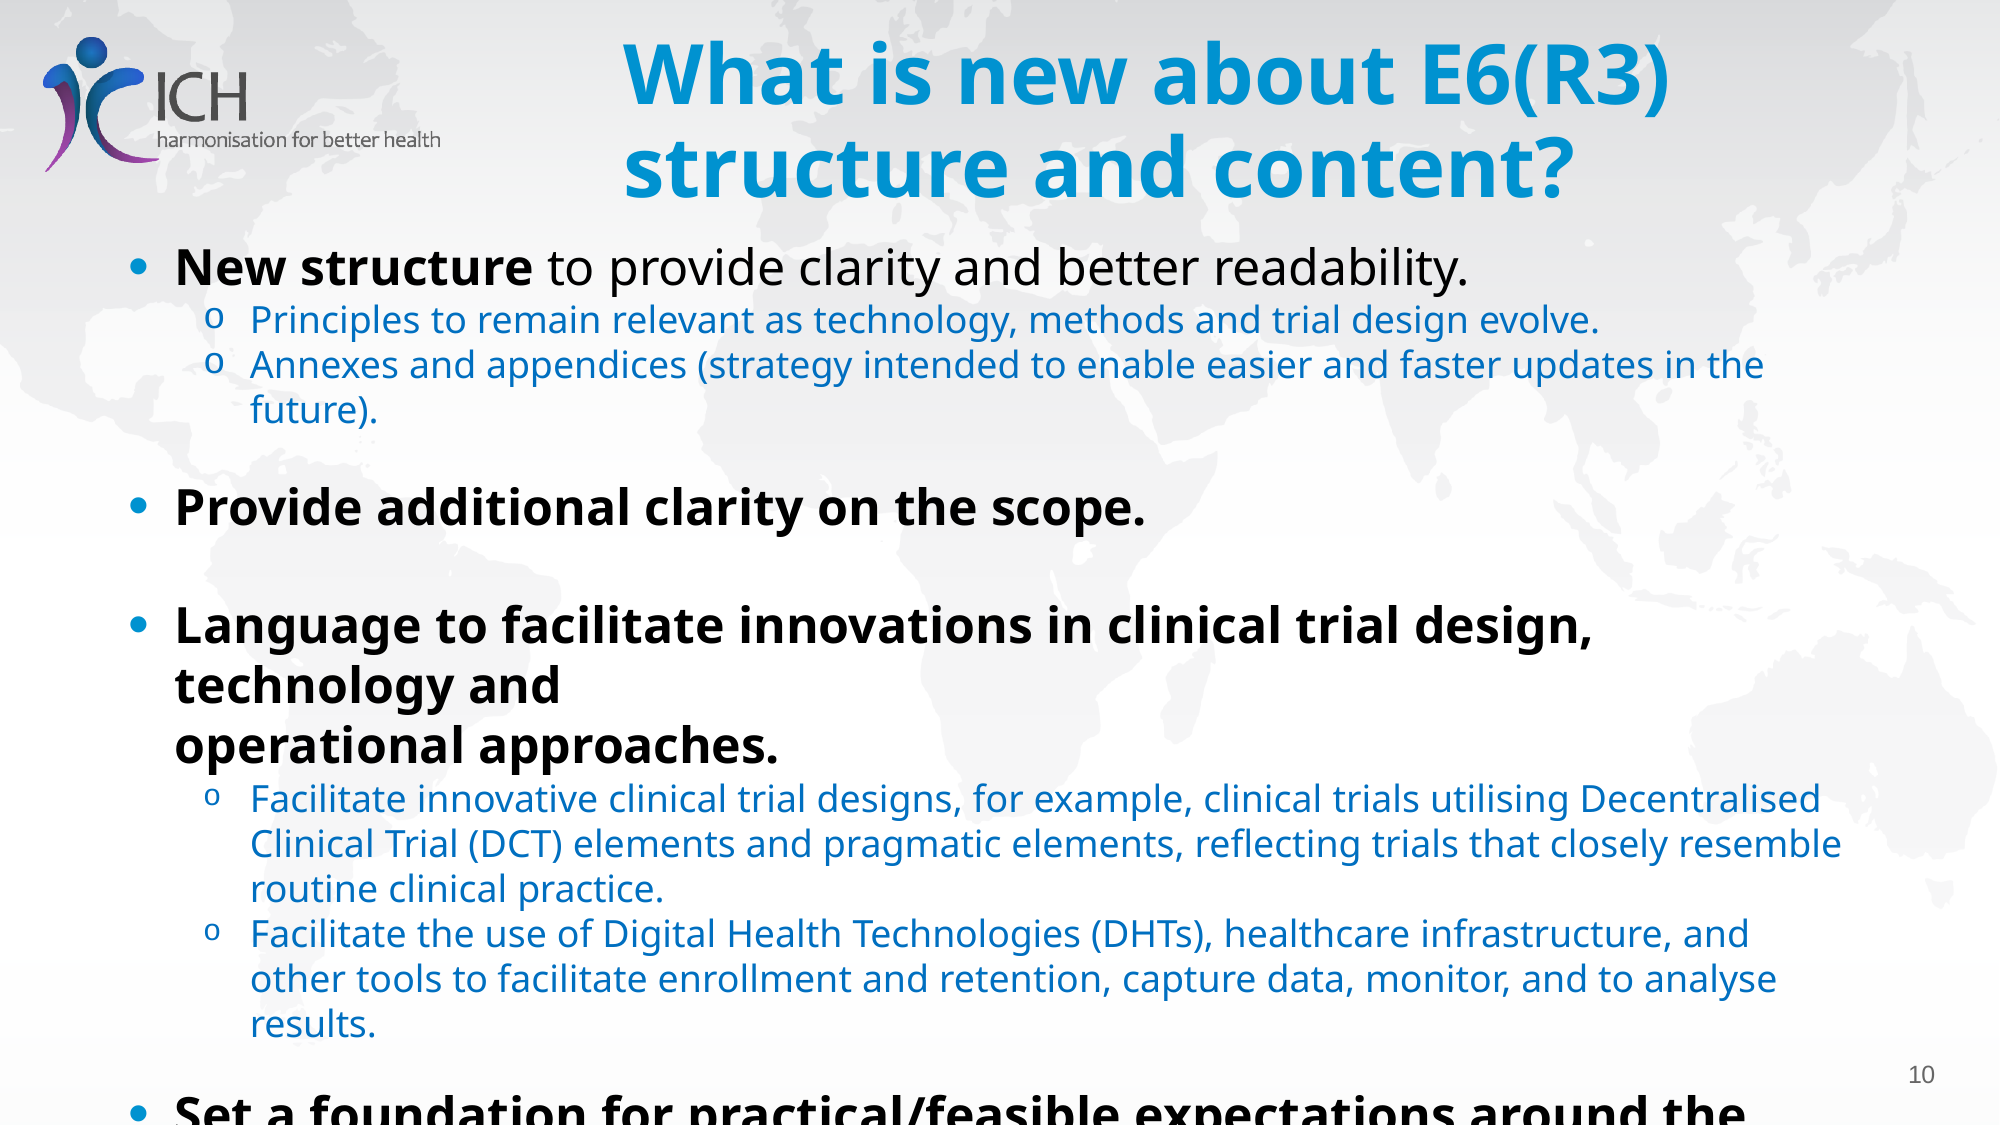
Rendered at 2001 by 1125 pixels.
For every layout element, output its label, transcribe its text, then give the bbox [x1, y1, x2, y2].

title What is new about E6(R3) structure and content? [621, 17, 1893, 217]
picture [0, 0, 2000, 1125]
text_box New structure to provide clarity and better readability. Principles to remain relevant as technology, methods and trial design evolve. Annexes and appendices (strategy intended to enable easier and faster updates in the future). Provide additional clarity on the scope. Language to facilitate innovations in clinical trial design, technology and operational approaches. Facilitate innovative clinical trial designs, for example, clinical trials utilising Decentralised Clinical Trial (DCT) elements and pragmatic elements, reflecting trials that closely resemble routine clinical practice. Facilitate the use of Digital Health Technologies (DHTs), healthcare infrastructure, and other tools to facilitate enrollment and retention, capture data, monitor, and to analyse results. Set a foundation for practical/feasible expectations around the responsibilities of sponsor and investigator in a digital ecosystem. [126, 233, 1871, 1125]
slide_number 10 [1901, 1058, 1945, 1125]
